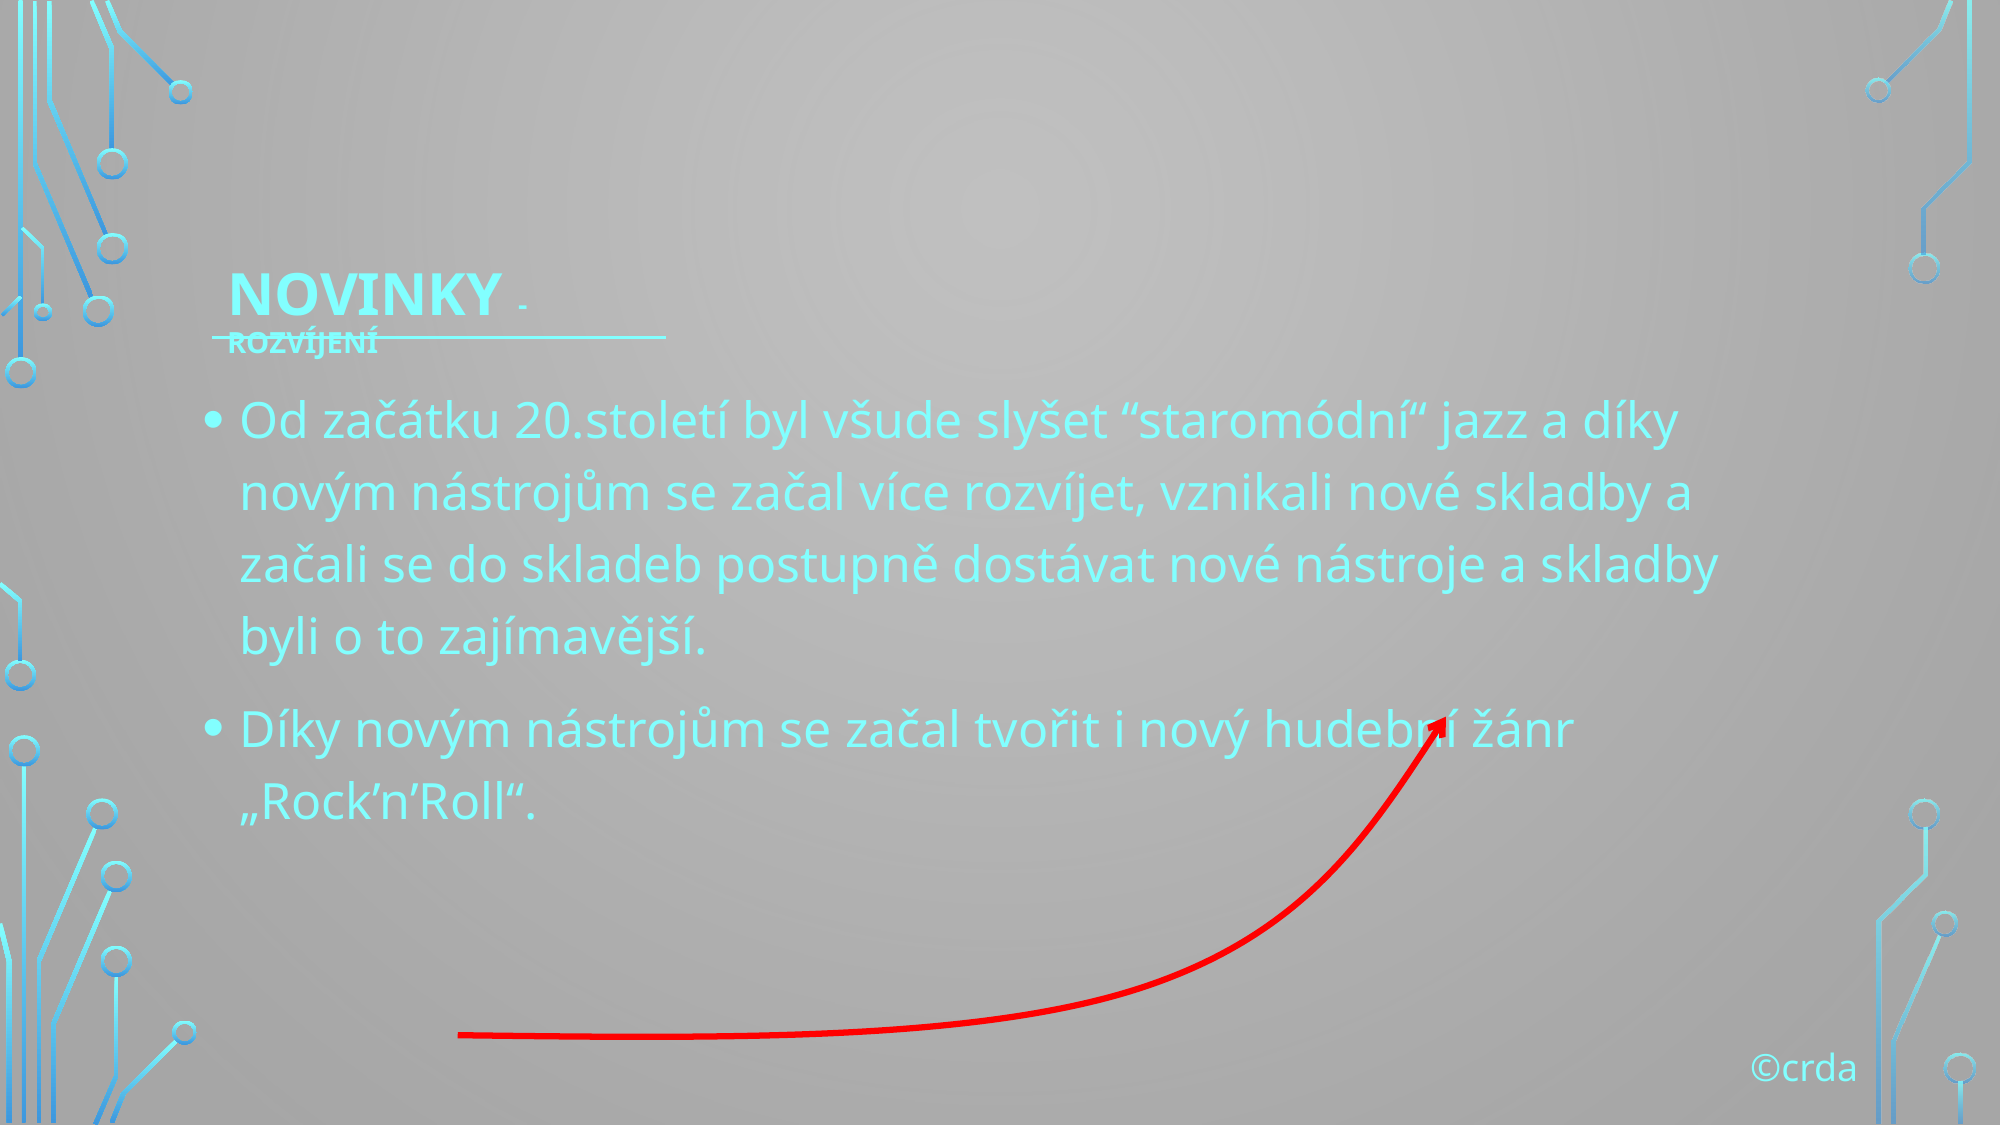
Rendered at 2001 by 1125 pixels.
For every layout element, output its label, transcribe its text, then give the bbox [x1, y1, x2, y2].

title NOVINKY - rozvíjení [212, 255, 670, 369]
text_box ©crda [1735, 1036, 1878, 1097]
text_box [457, 716, 1446, 1039]
list Od začátku 20.století byl všude slyšet “staromódní“ jazz a díky novým nástrojům se začal více rozvíjet, vznikali nové skladby a začali se do skladeb postupně dostávat nové nástroje a skladby byli o to zajímavější. Díky novým nástrojům se začal tvořit i nový hudební žánr „Rock’n’Roll“. [187, 369, 1813, 950]
